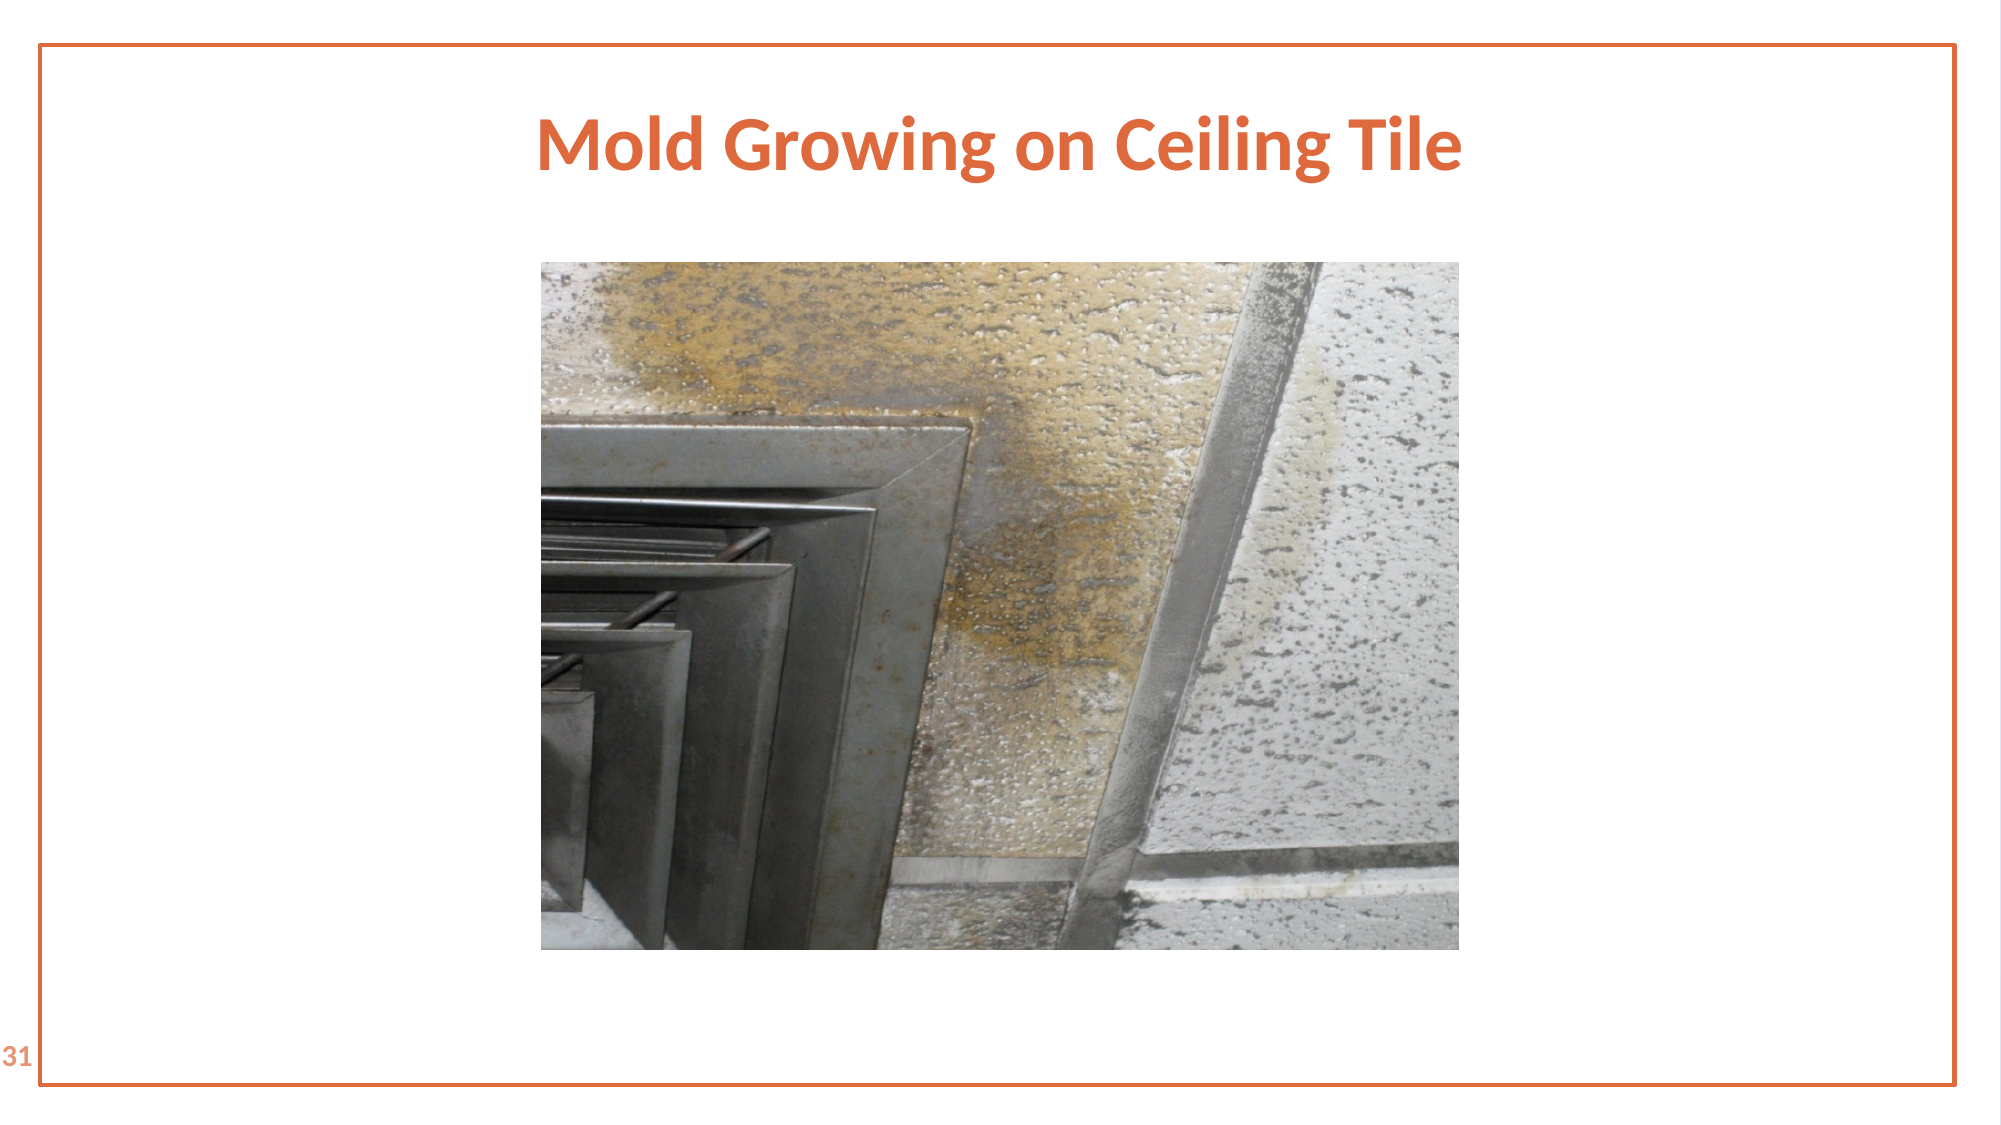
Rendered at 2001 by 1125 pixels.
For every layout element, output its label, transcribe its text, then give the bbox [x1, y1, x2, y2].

title Mold Growing on Ceiling Tile [99, 45, 1900, 233]
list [541, 262, 1459, 951]
